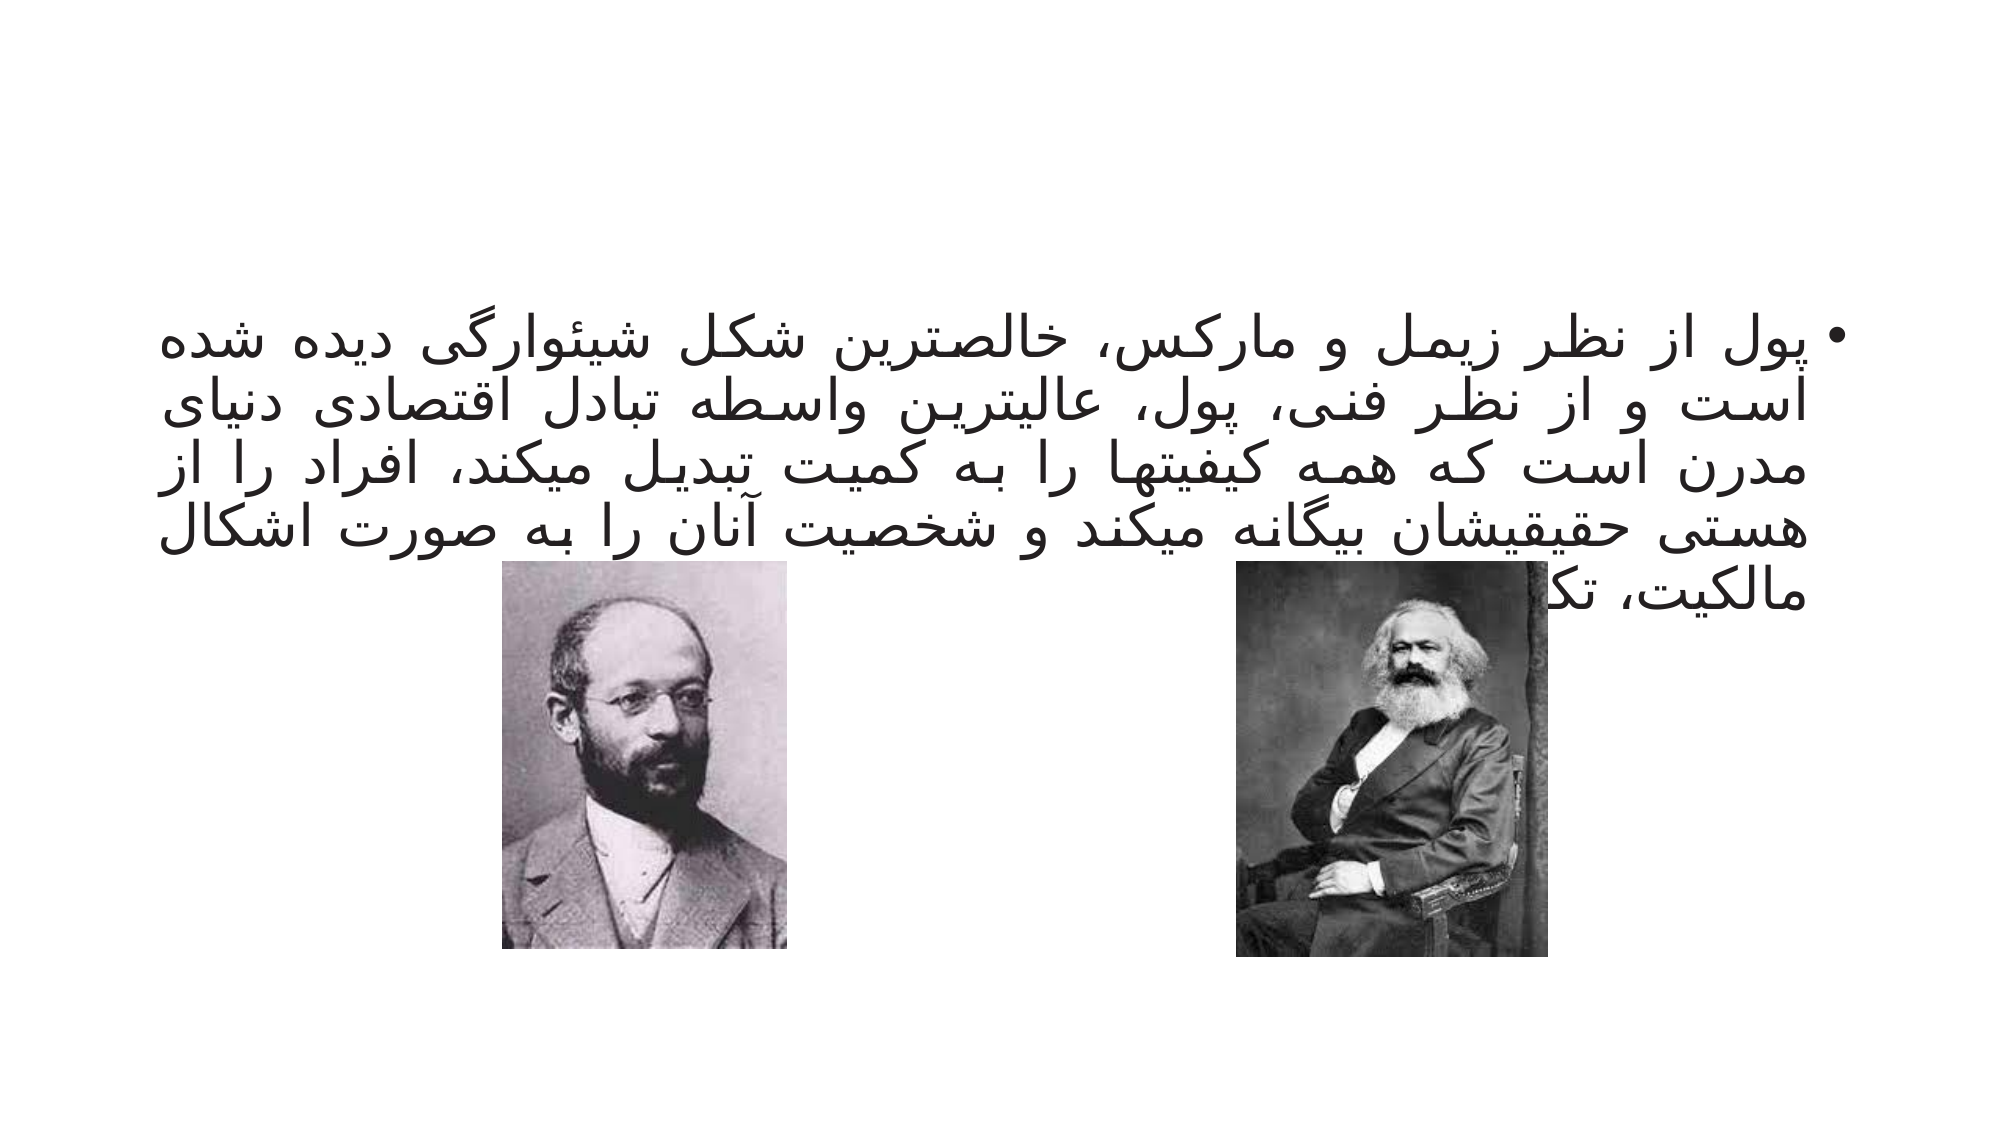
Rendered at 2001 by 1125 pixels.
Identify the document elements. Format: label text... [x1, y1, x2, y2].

list پول از نظر زیمل و مارکس، خالصترین شکل شیئوارگی دیده شده است و از نظر فنی، پول، عالیترین واسطه تبادل اقتصادی دنیای مدرن است که همه کیفیتها را به کمیت تبدیل میکند، افراد را از هستی حقیقیشان بیگانه میکند و شخصیت آنان را به صورت اشکال مالکیت، تکه تکه میکند [137, 299, 1863, 1014]
picture [502, 561, 787, 949]
picture [1236, 561, 1548, 957]
